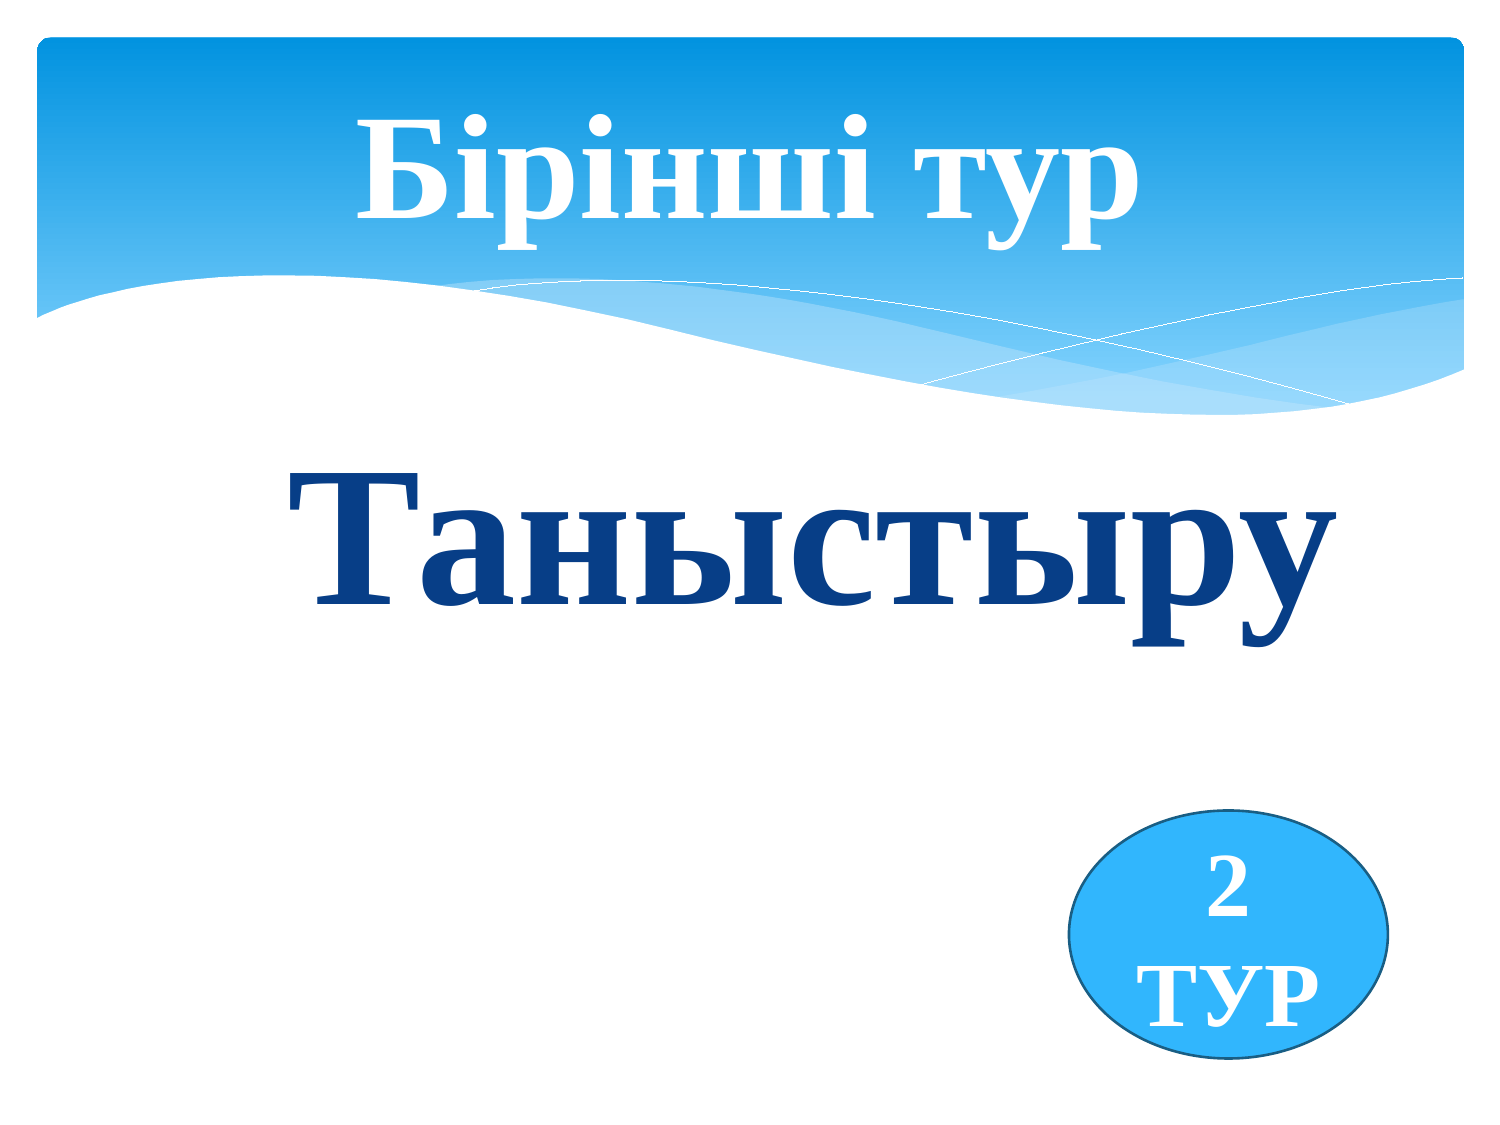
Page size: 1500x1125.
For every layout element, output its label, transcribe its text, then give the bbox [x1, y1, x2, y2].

title Бірінші тур [75, 55, 1425, 261]
list Таныстыру [172, 397, 1388, 811]
text_box 2 ТУР [1067, 809, 1390, 1060]
